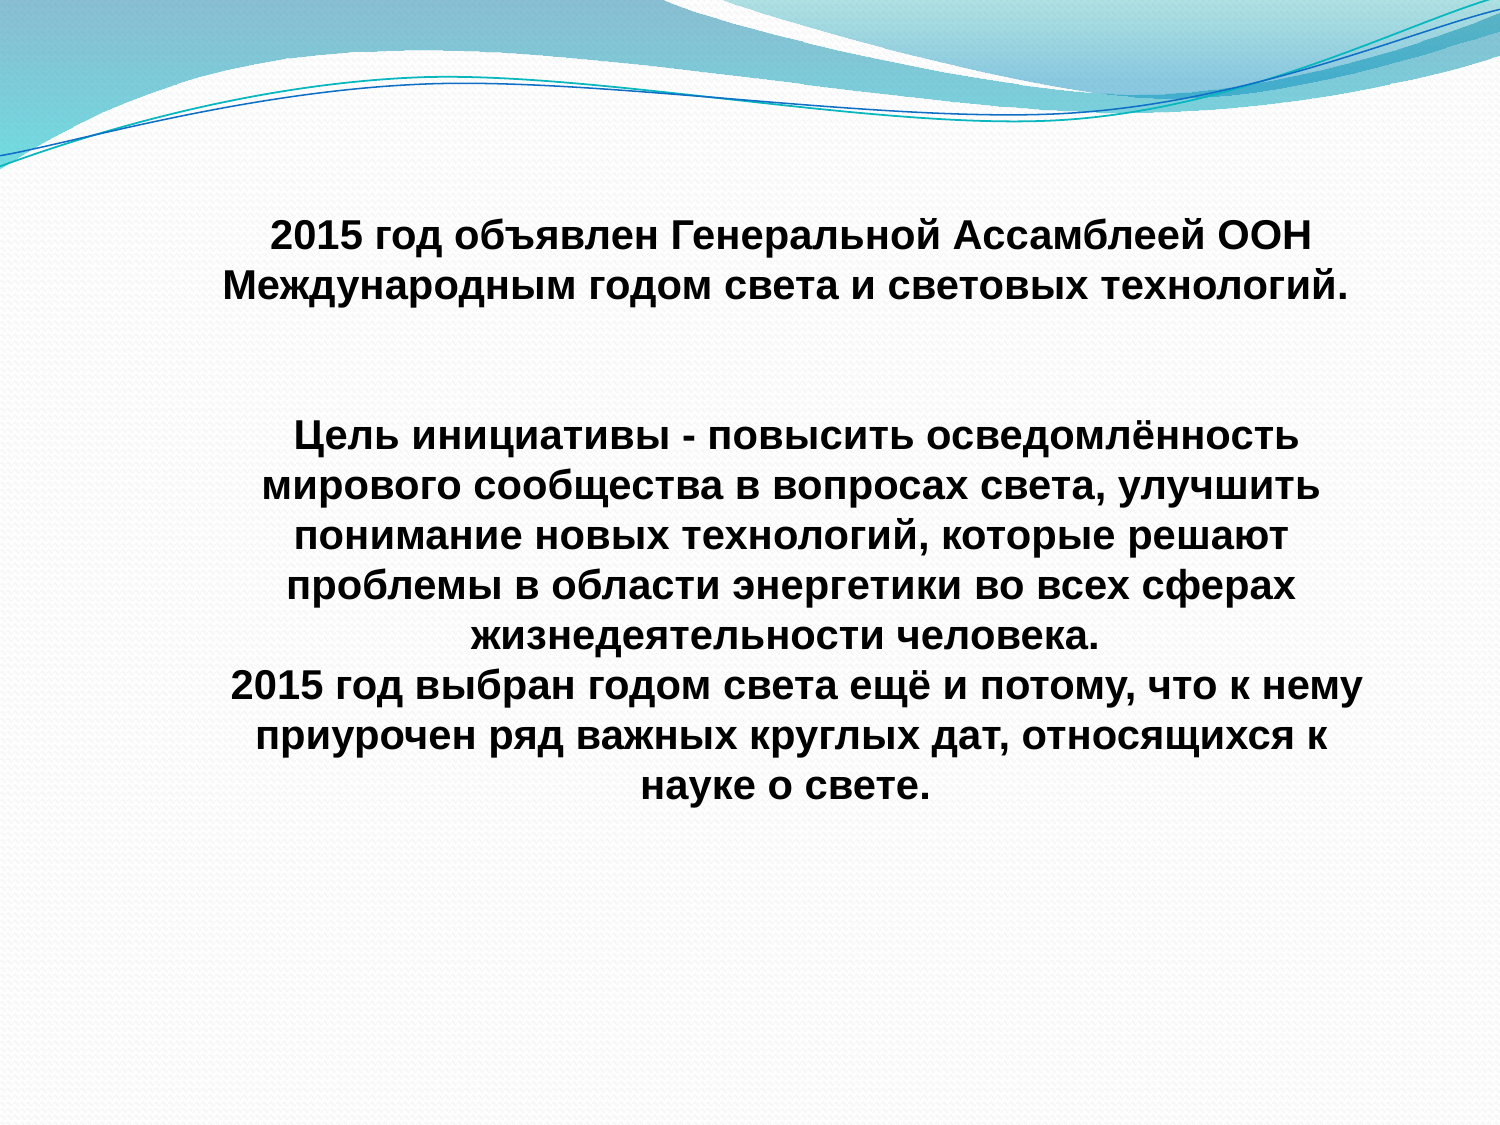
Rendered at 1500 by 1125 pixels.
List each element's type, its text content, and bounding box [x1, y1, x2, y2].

text_box 2015 год объявлен Генеральной Ассамблеей ООН Международным годом света и световых технологий. Цель инициативы - повысить осведомлённость мирового сообщества в вопросах света, улучшить понимание новых технологий, которые решают проблемы в области энергетики во всех сферах жизнедеятельности человека. 2015 год выбран годом света ещё и потому, что к нему приурочен ряд важных круглых дат, относящихся к науке о свете. [194, 100, 1388, 816]
